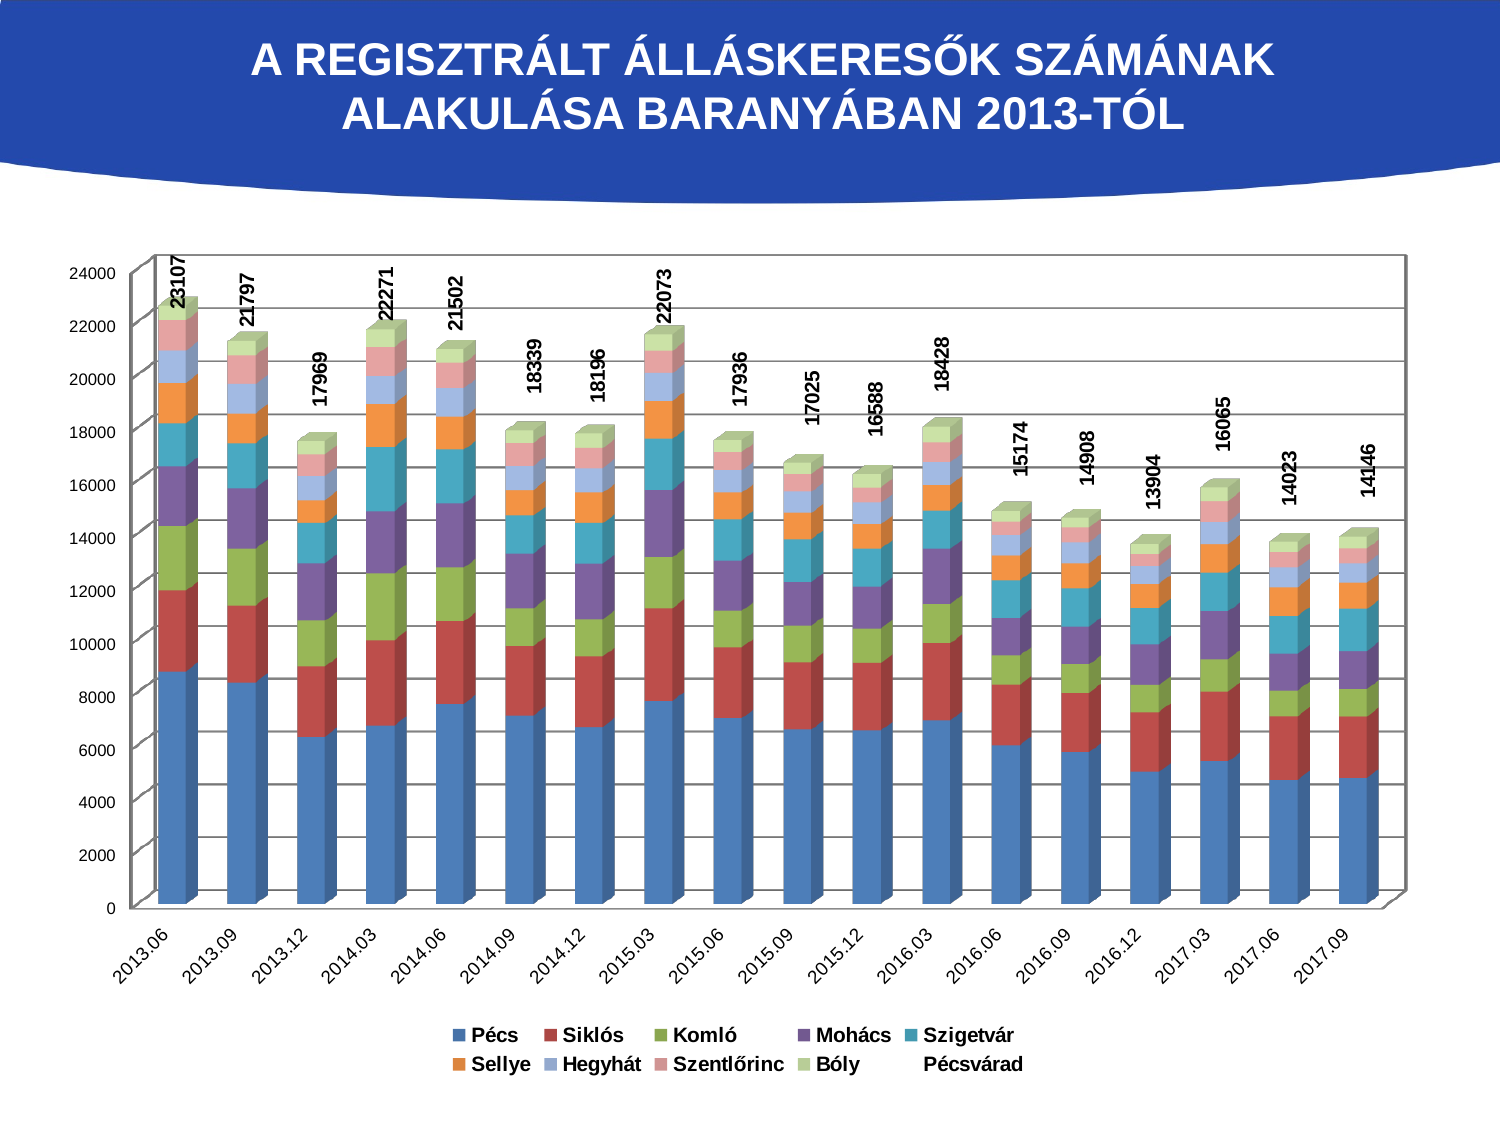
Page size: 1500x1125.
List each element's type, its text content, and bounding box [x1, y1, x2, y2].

picture [0, 0, 1500, 1125]
title A regisztrált álláskeresők számának alakulása Baranyában 2013-tól [135, 7, 1392, 161]
chart [41, 236, 1436, 1083]
